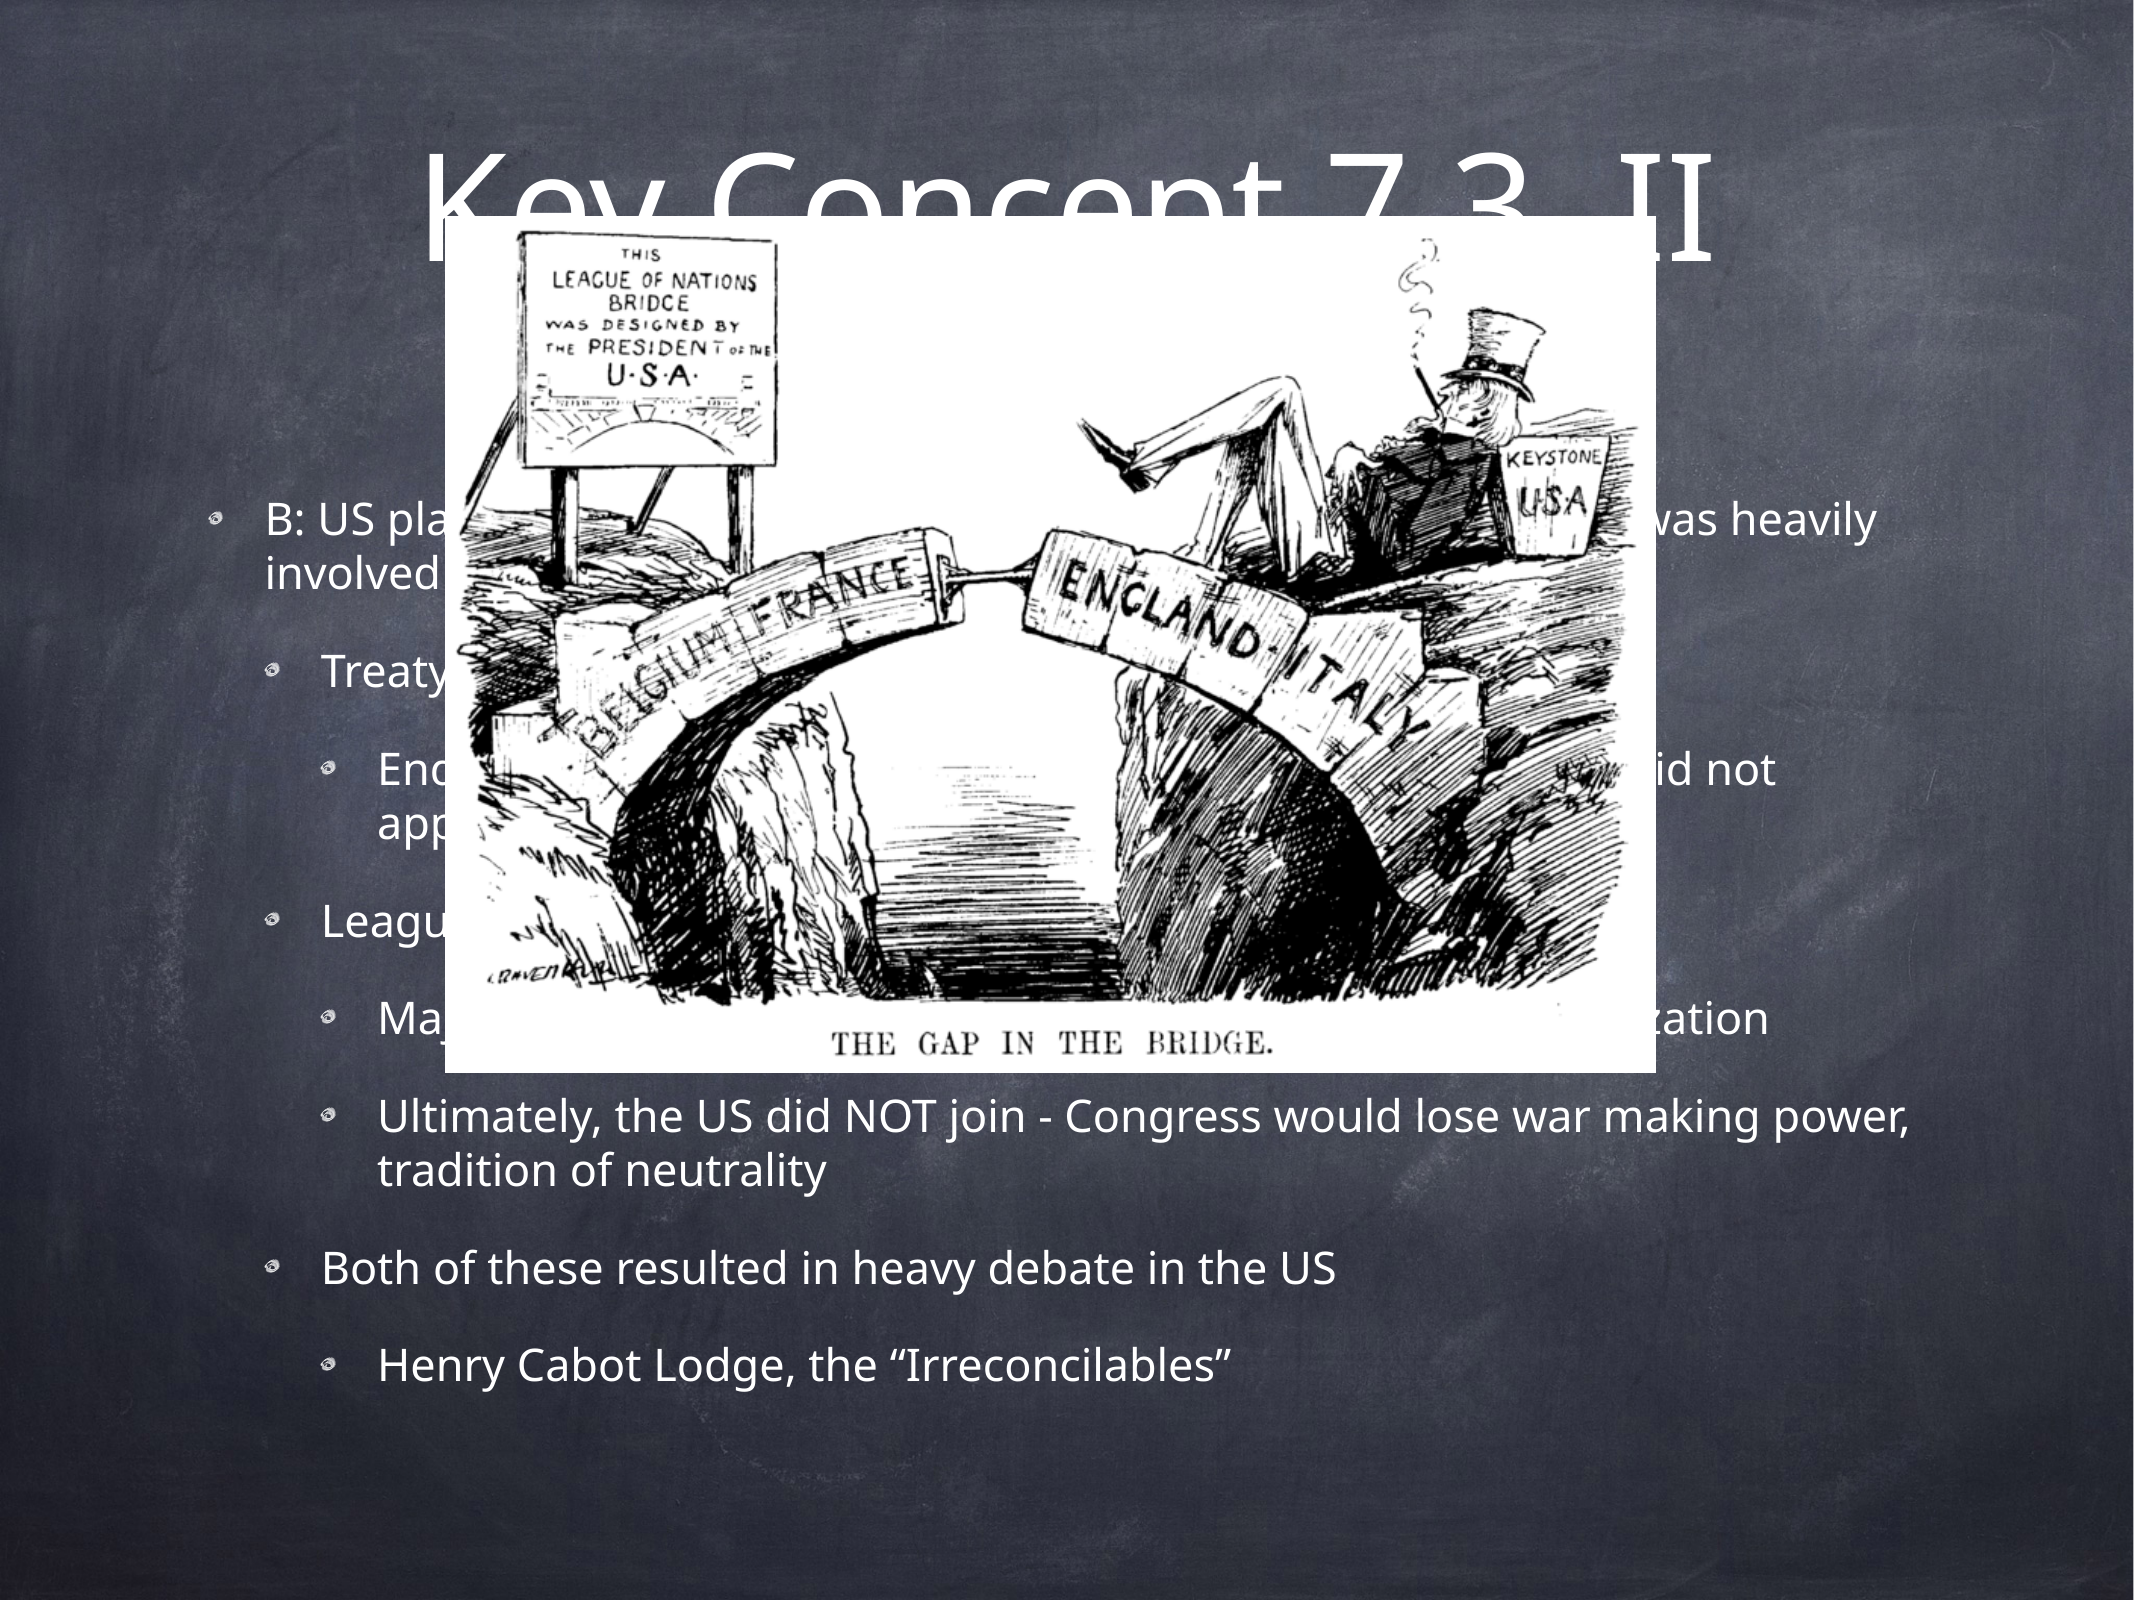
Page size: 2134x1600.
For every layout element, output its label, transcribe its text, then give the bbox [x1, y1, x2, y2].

picture [0, 0, 2134, 1600]
title Key Concept 7.3, II [207, 32, 1926, 353]
list B: US played a “relatively limited role in the war,” however, the US was heavily involved in post-war negotiations Treaty of Versailles: Ended WWI, punished Germany severely, ultimately the US did not approve the treaty League of Nations: Major component of Wilson’s 14 Points, international organization Ultimately, the US did NOT join - Congress would lose war making power, tradition of neutrality Both of these resulted in heavy debate in the US Henry Cabot Lodge, the “Irreconcilables” [207, 353, 1926, 1529]
